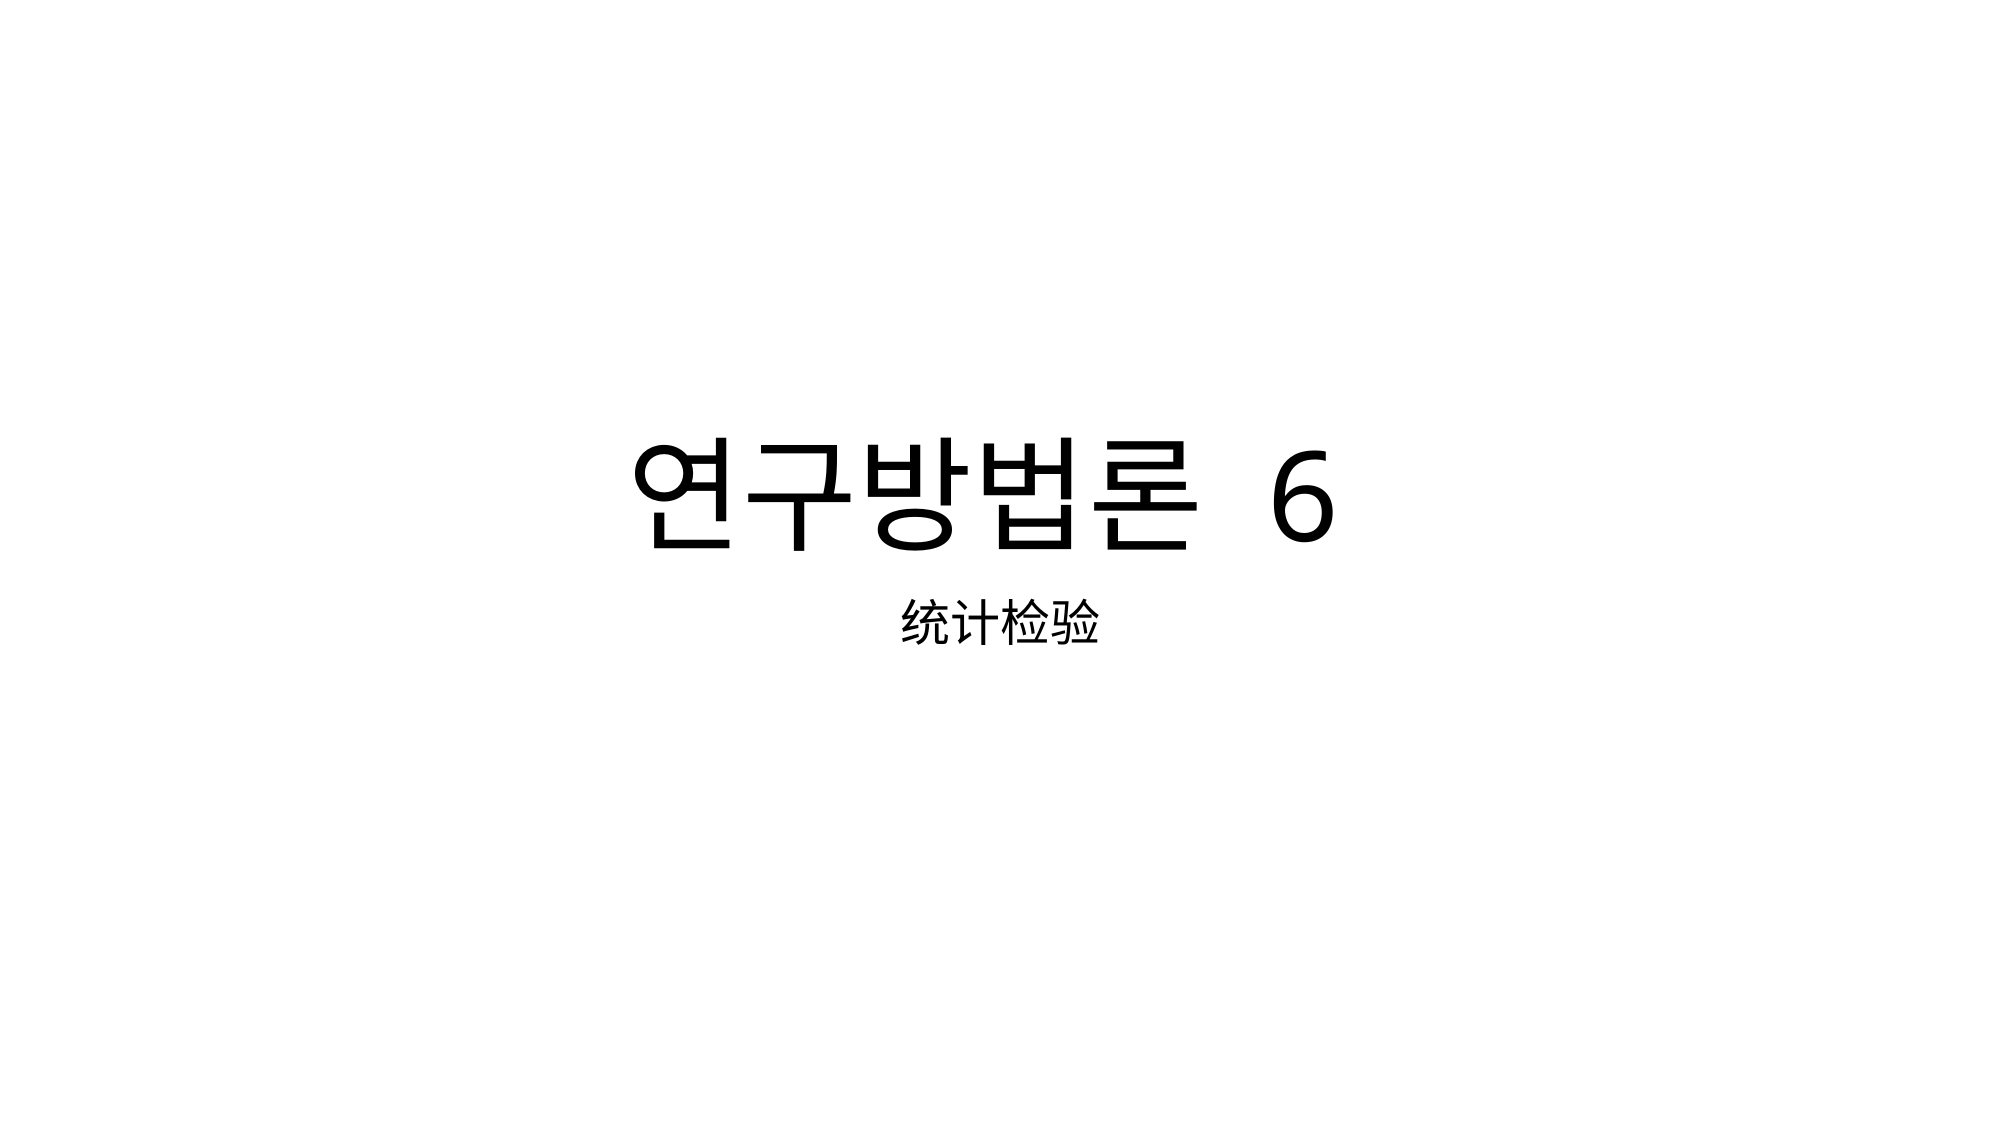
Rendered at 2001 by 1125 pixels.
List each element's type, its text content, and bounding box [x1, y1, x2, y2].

title 연구방법론 6 [249, 184, 1750, 576]
subtitle 统计检验 [249, 590, 1750, 863]
